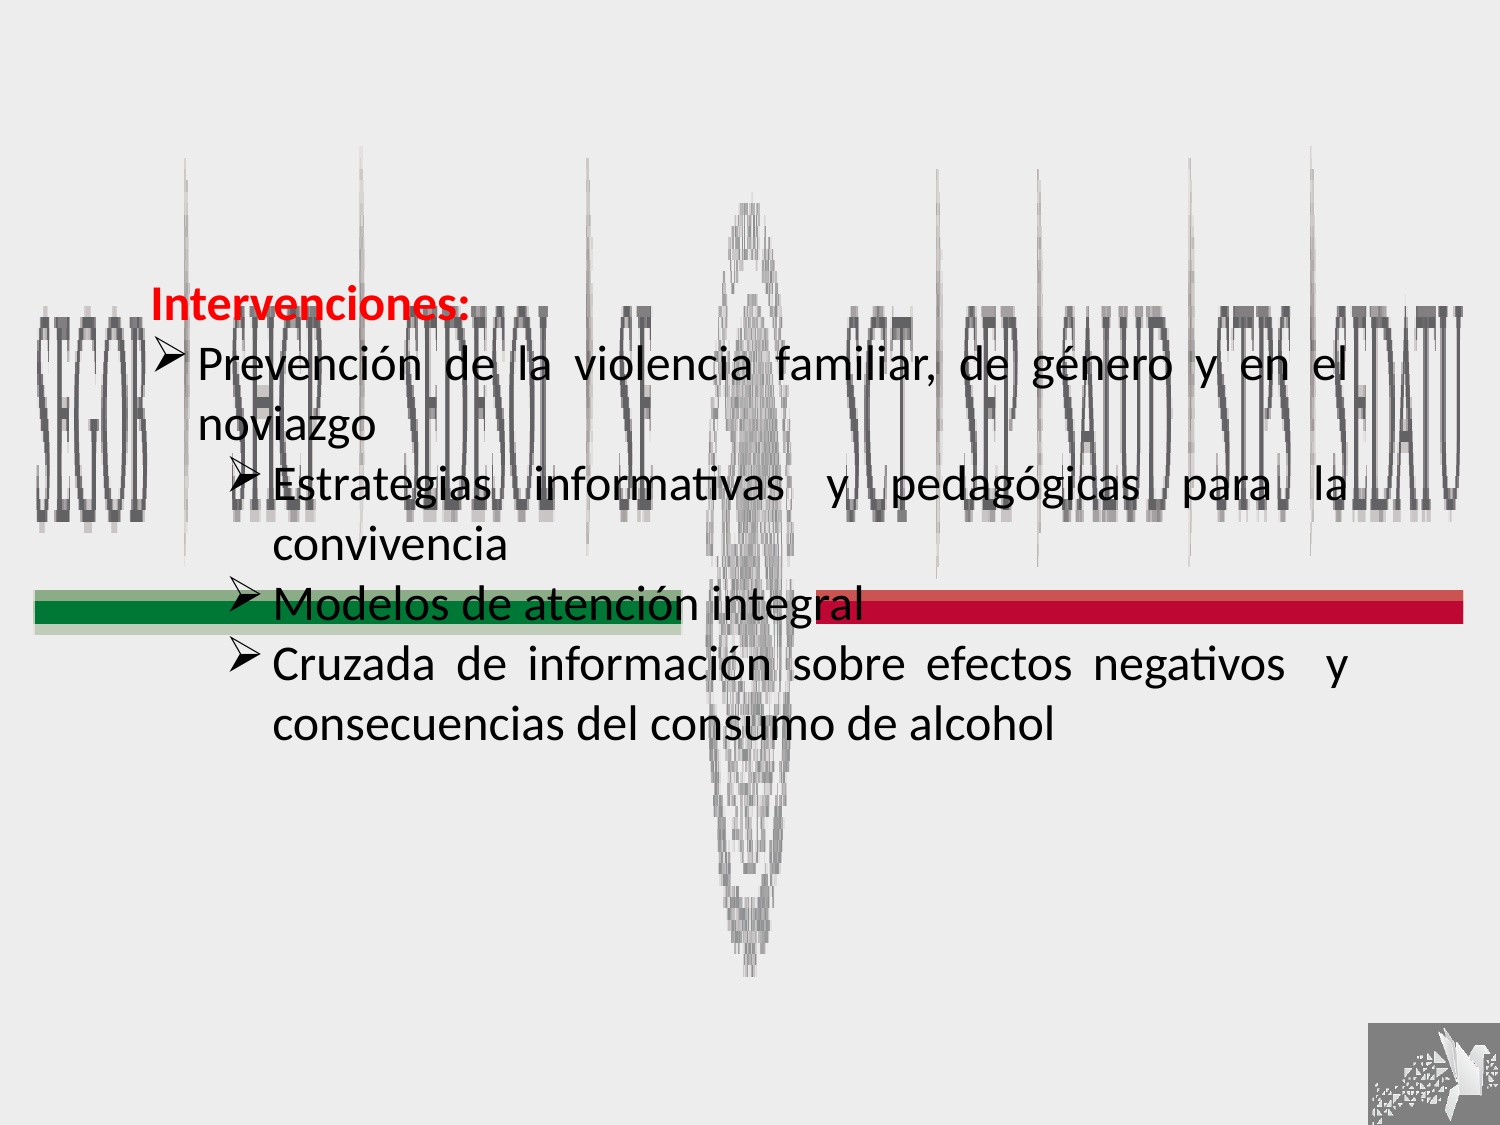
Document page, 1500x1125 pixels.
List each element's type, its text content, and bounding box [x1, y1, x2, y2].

picture [0, 0, 1500, 1125]
text_box Intervenciones: Prevención de la violencia familiar, de género y en el noviazgo Estrategias informativas y pedagógicas para la convivencia Modelos de atención integral Cruzada de información sobre efectos negativos y consecuencias del consumo de alcohol [135, 263, 1365, 759]
